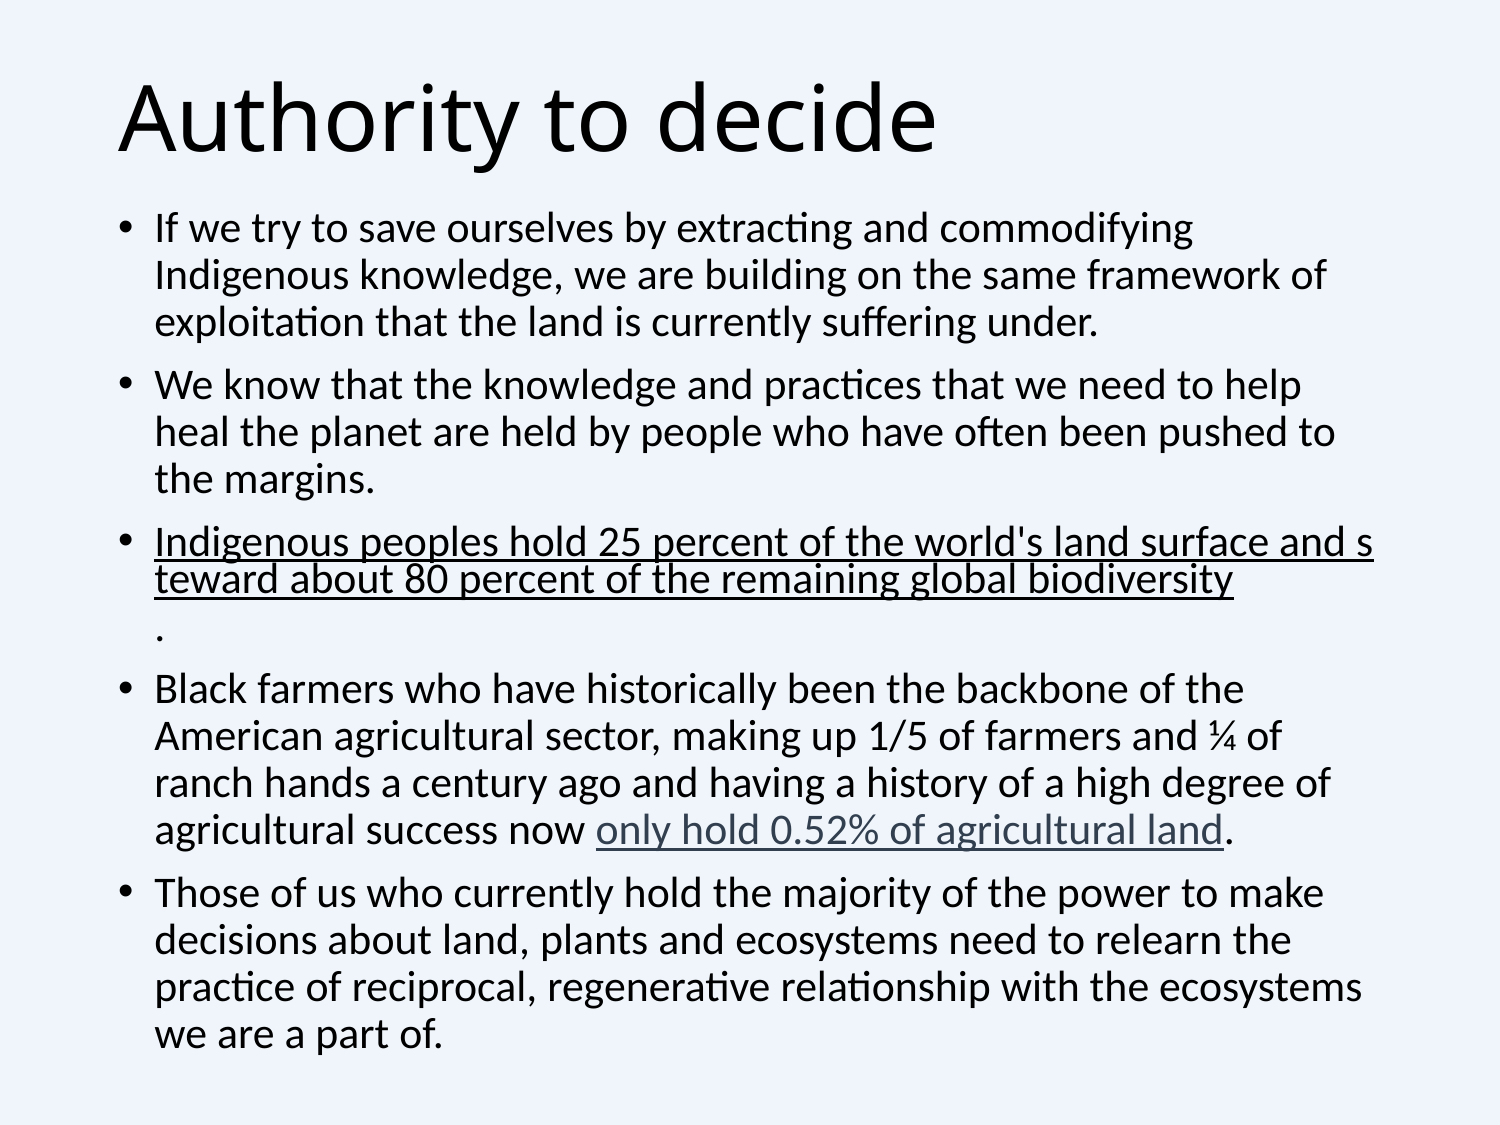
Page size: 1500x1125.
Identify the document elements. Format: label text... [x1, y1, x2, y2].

title Authority to decide [103, 59, 1397, 185]
list If we try to save ourselves by extracting and commodifying Indigenous knowledge, we are building on the same framework of exploitation that the land is currently suffering under. We know that the knowledge and practices that we need to help heal the planet are held by people who have often been pushed to the margins. Indigenous peoples hold 25 percent of the world's land surface and steward about 80 percent of the remaining global biodiversity. Black farmers who have historically been the backbone of the American agricultural sector, making up 1/5 of farmers and ¼ of ranch hands a century ago and having a history of a high degree of agricultural success now only hold 0.52% of agricultural land. Those of us who currently hold the majority of the power to make decisions about land, plants and ecosystems need to relearn the practice of reciprocal, regenerative relationship with the ecosystems we are a part of. [103, 197, 1397, 1030]
